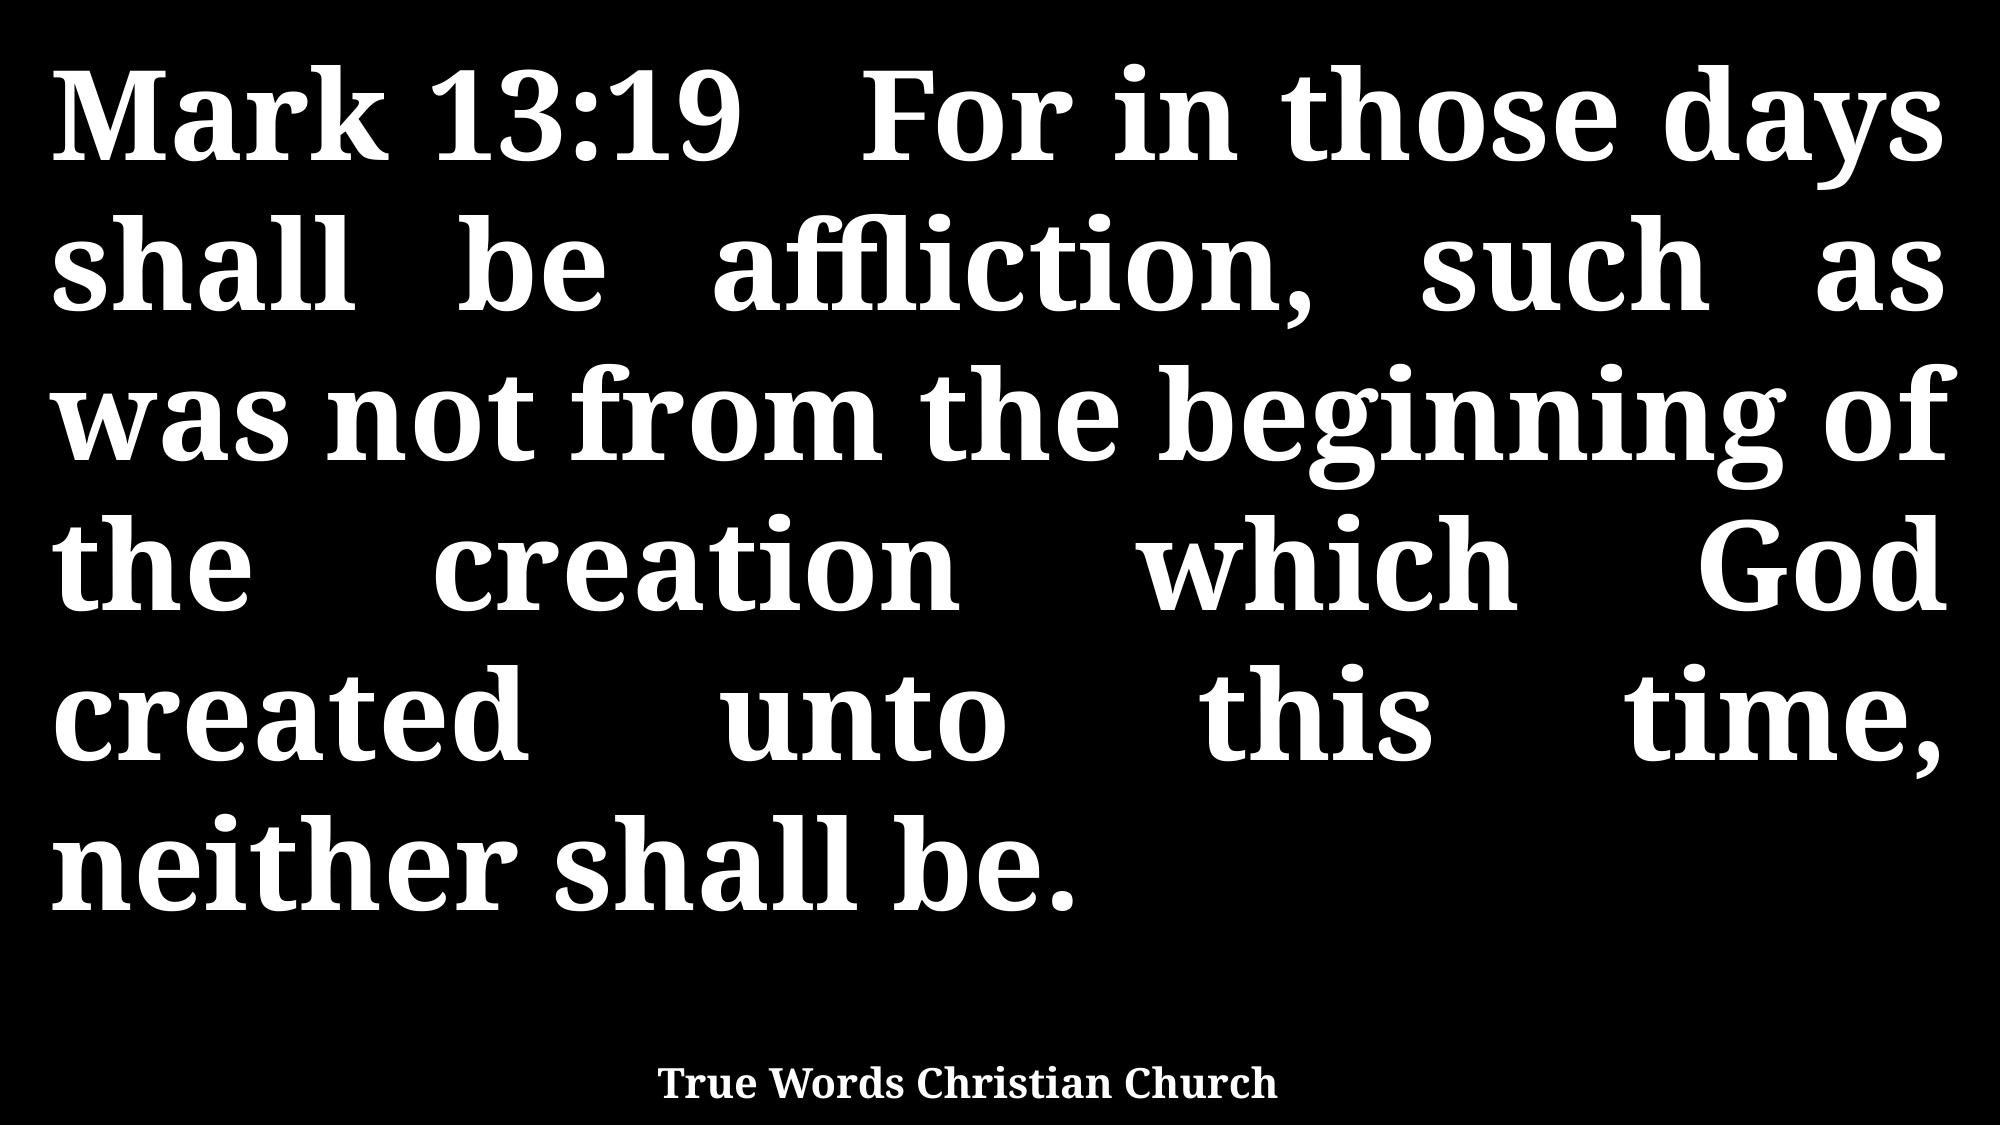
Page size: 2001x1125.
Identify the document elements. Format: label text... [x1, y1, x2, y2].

text_box True Words Christian Church [642, 1049, 1294, 1114]
text_box Mark 13:19 For in those days shall be affliction, such as was not from the beginning of the creation which God created unto this time, neither shall be. [35, 28, 1965, 943]
